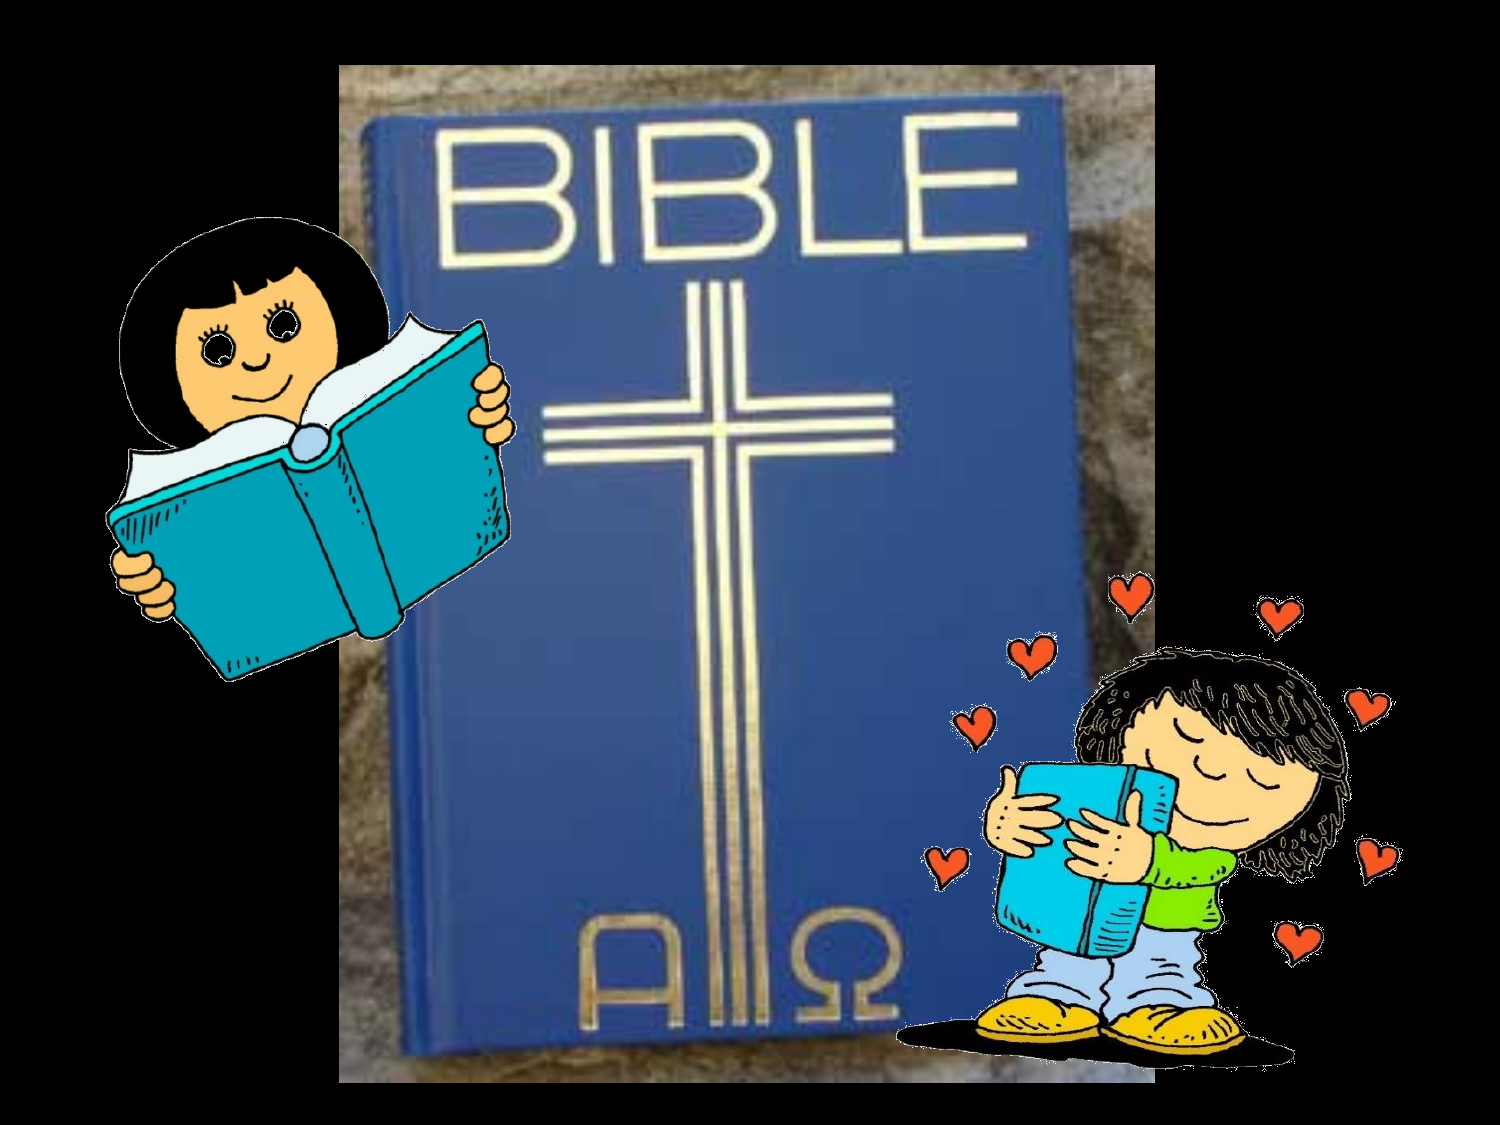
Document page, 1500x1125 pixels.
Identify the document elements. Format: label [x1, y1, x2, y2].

picture [85, 65, 1424, 1083]
